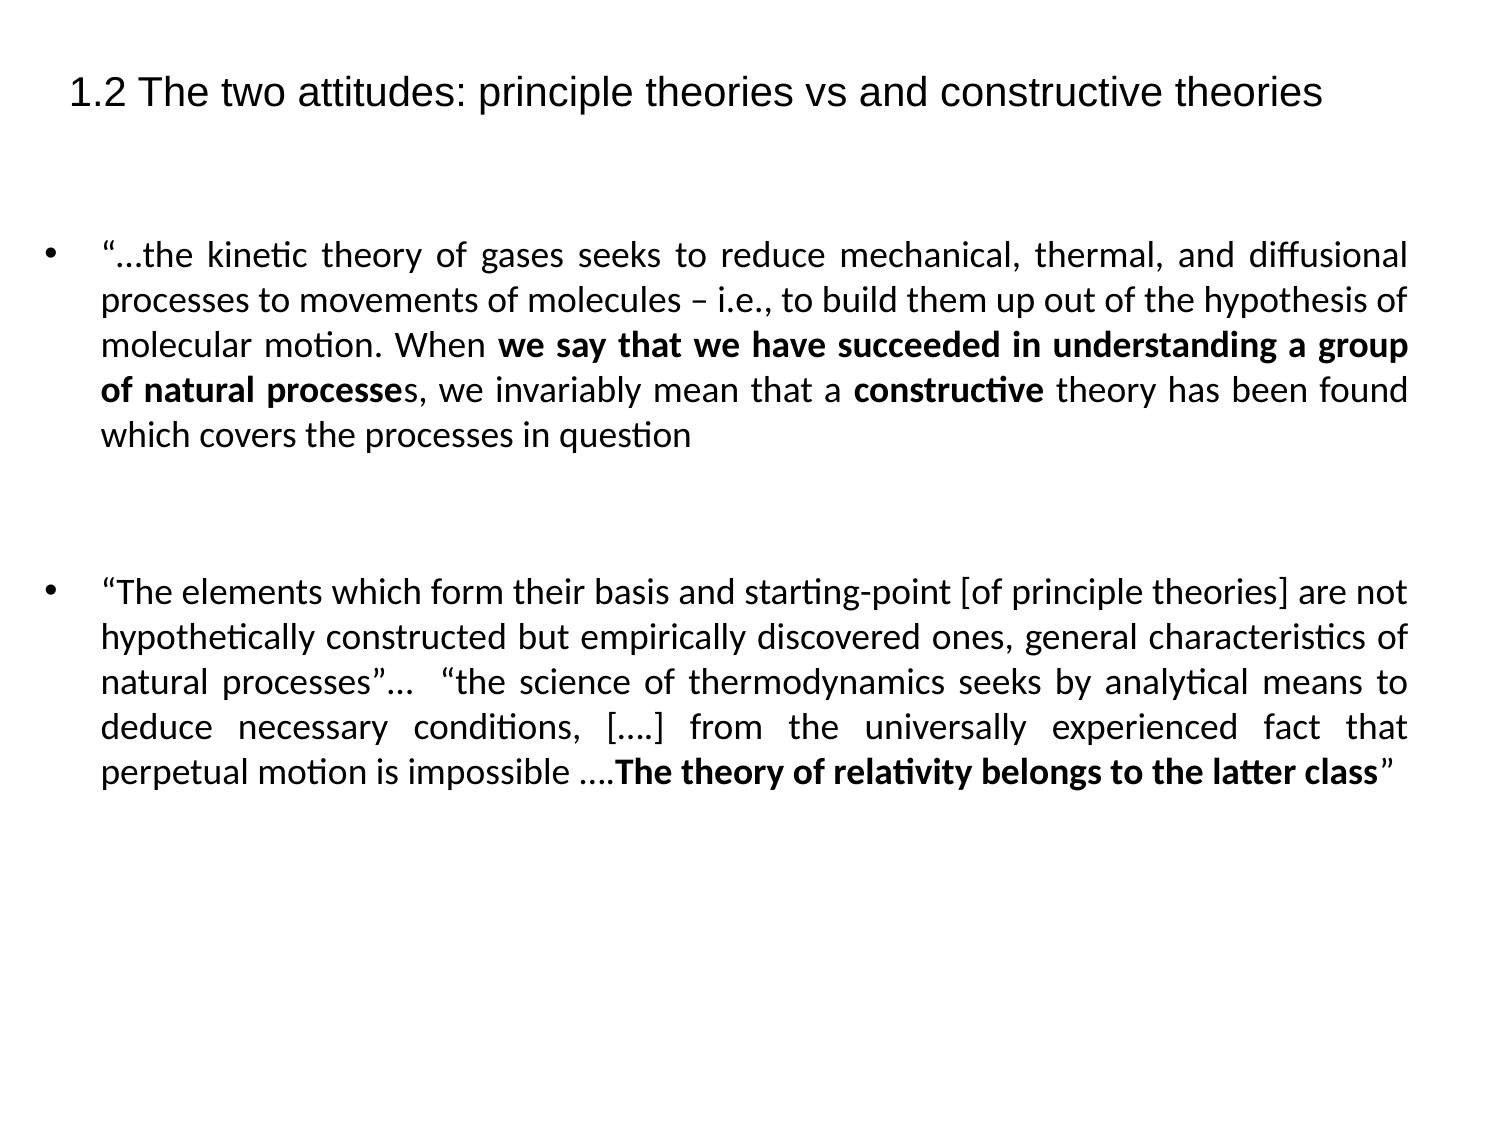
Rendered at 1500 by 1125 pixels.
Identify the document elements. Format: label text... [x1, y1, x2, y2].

list “…the kinetic theory of gases seeks to reduce mechanical, thermal, and diffusional processes to movements of molecules – i.e., to build them up out of the hypothesis of molecular motion. When we say that we have succeeded in understanding a group of natural processes, we invariably mean that a constructive theory has been found which covers the processes in question “The elements which form their basis and starting-point [of principle theories] are not hypothetically constructed but empirically discovered ones, general characteristics of natural processes”… “the science of thermodynamics seeks by analytical means to deduce necessary conditions, [….] from the universally experienced fact that perpetual motion is impossible ….The theory of relativity belongs to the latter class” [29, 222, 1425, 1071]
title 1.2 The two attitudes: principle theories vs and constructive theories [0, 42, 1425, 138]
